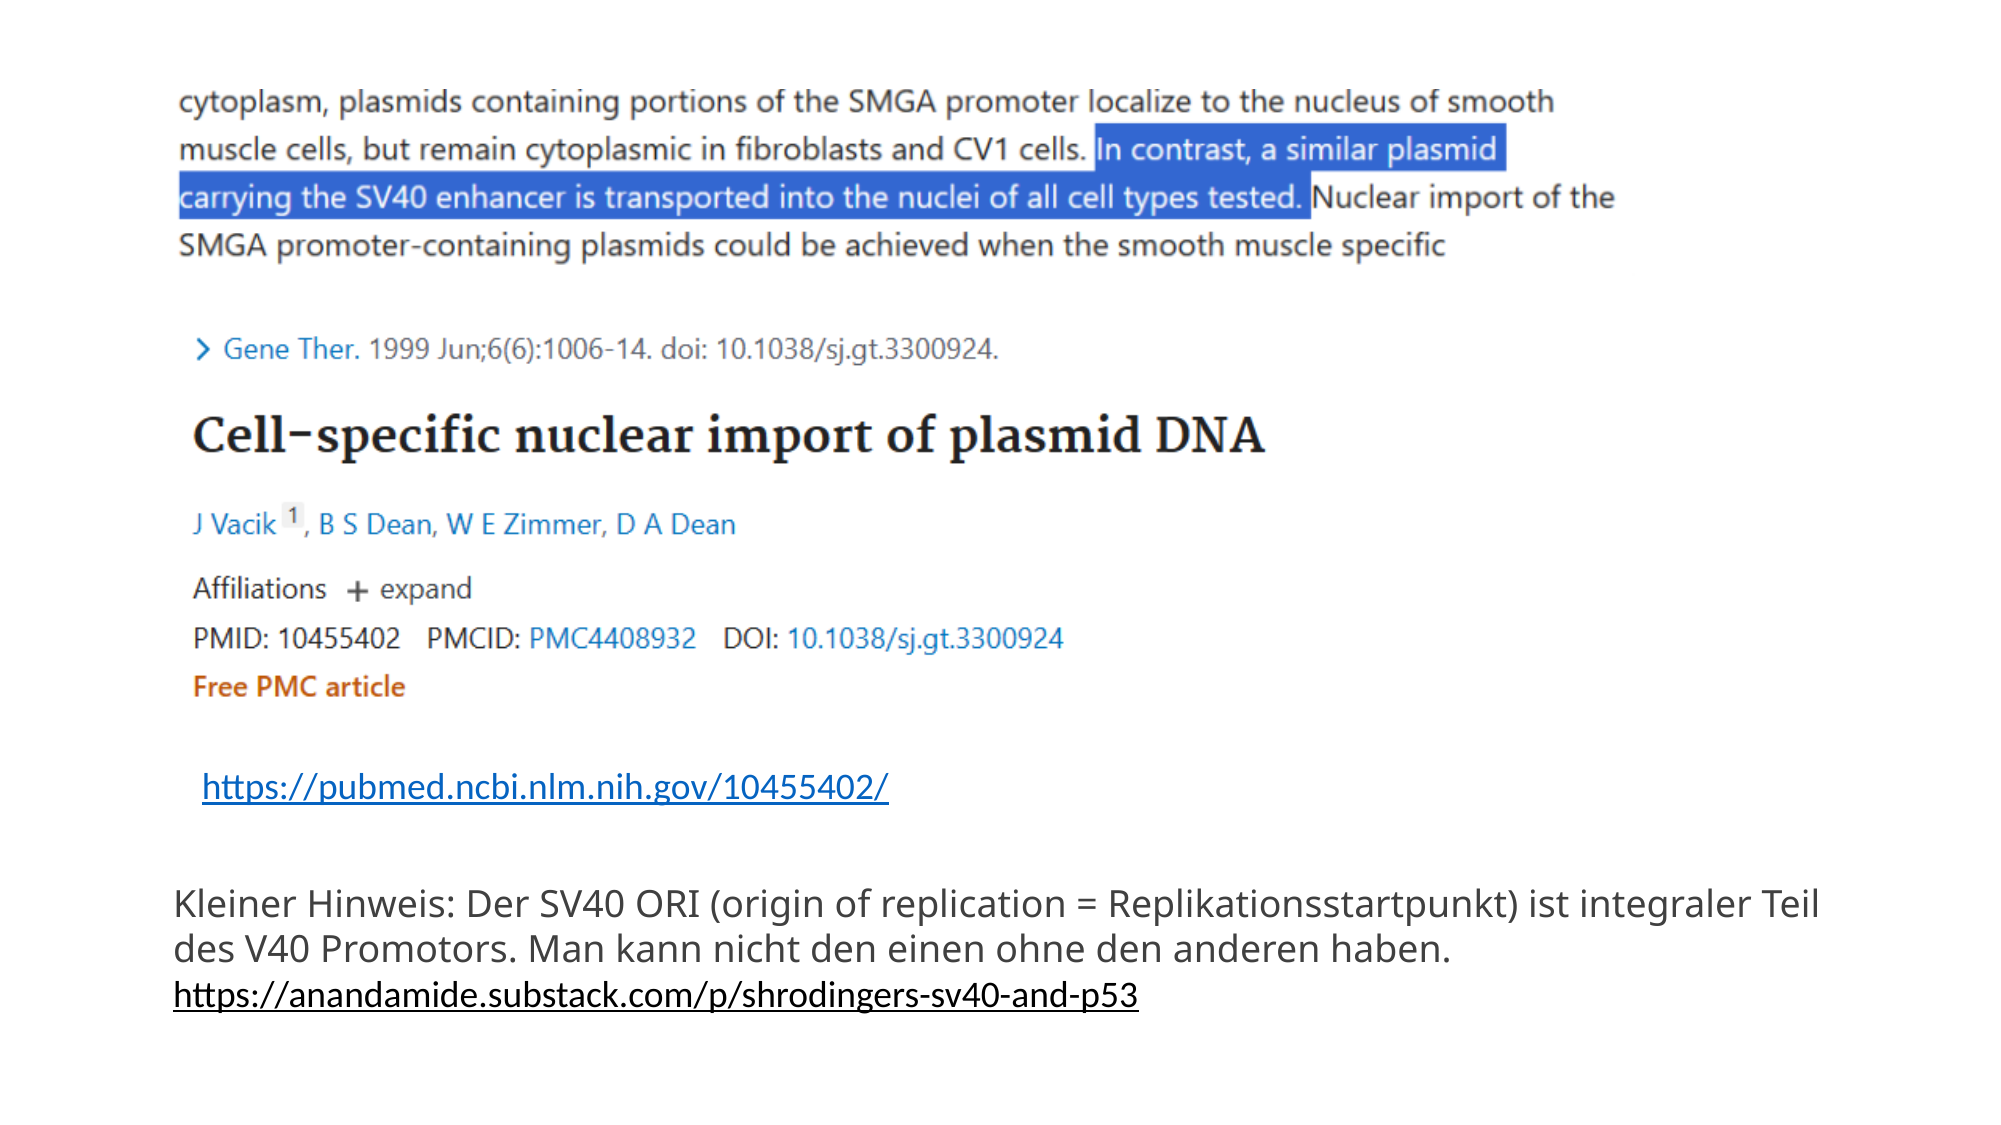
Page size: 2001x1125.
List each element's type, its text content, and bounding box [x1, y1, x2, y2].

text_box https://pubmed.ncbi.nlm.nih.gov/10455402/ [187, 754, 905, 860]
picture [135, 290, 1335, 721]
picture [158, 89, 1635, 276]
text_box Kleiner Hinweis: Der SV40 ORI (origin of replication = Replikationsstartpunkt) ist integraler Teil des V40 Promotors. Man kann nicht den einen ohne den anderen haben. https://anandamide.substack.com/p/shrodingers-sv40-and-p53 [158, 872, 1857, 1023]
